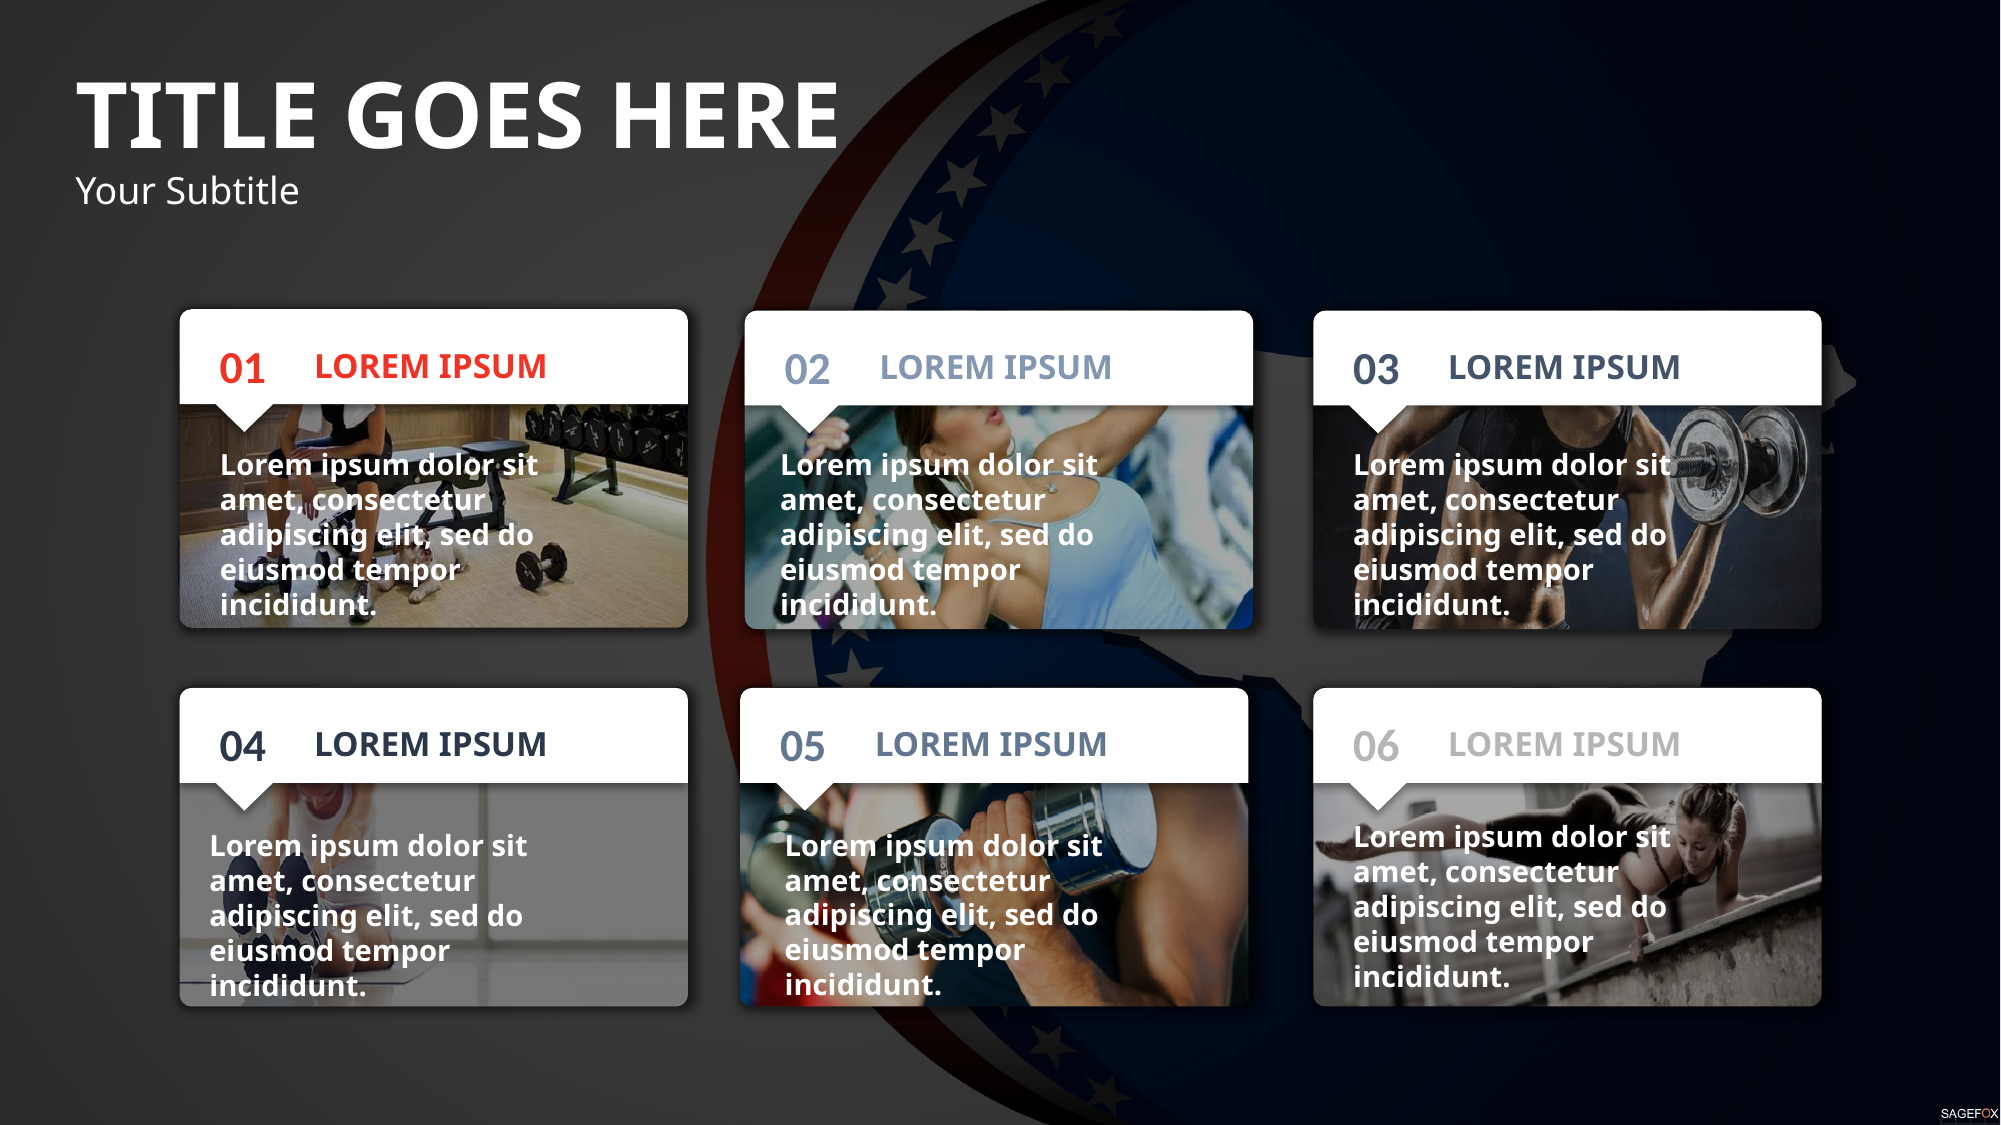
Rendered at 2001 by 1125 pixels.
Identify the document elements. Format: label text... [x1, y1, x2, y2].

text_box TITLE GOES HERE Your Subtitle [60, 49, 1036, 220]
text_box [739, 793, 799, 1008]
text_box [740, 687, 1249, 811]
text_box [1313, 687, 1822, 811]
text_box Lorem ipsum dolor sit amet, consectetur adipiscing elit, sed do eiusmod tempor incididunt. [1338, 811, 1735, 1001]
text_box [249, 792, 689, 1008]
text_box [1312, 413, 1823, 631]
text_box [179, 309, 688, 432]
text_box [178, 413, 237, 629]
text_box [744, 310, 1254, 434]
text_box Lorem ipsum dolor sit amet, consectetur adipiscing elit, sed do eiusmod tempor incididunt. [769, 819, 1166, 1009]
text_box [179, 687, 688, 811]
text_box [178, 792, 239, 1008]
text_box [1313, 310, 1822, 434]
text_box Lorem ipsum dolor sit amet, consectetur adipiscing elit, sed do eiusmod tempor incididunt. [205, 439, 602, 629]
text_box Lorem ipsum dolor sit amet, consectetur adipiscing elit, sed do eiusmod tempor incididunt. [765, 438, 1162, 629]
text_box [743, 412, 1255, 631]
text_box [1312, 792, 1823, 1008]
text_box [809, 791, 1250, 1008]
text_box Lorem ipsum dolor sit amet, consectetur adipiscing elit, sed do eiusmod tempor incididunt. [1338, 438, 1735, 629]
text_box Lorem ipsum dolor sit amet, consectetur adipiscing elit, sed do eiusmod tempor incididunt. [194, 819, 591, 1010]
picture [0, 0, 2001, 1125]
text_box [250, 413, 689, 629]
